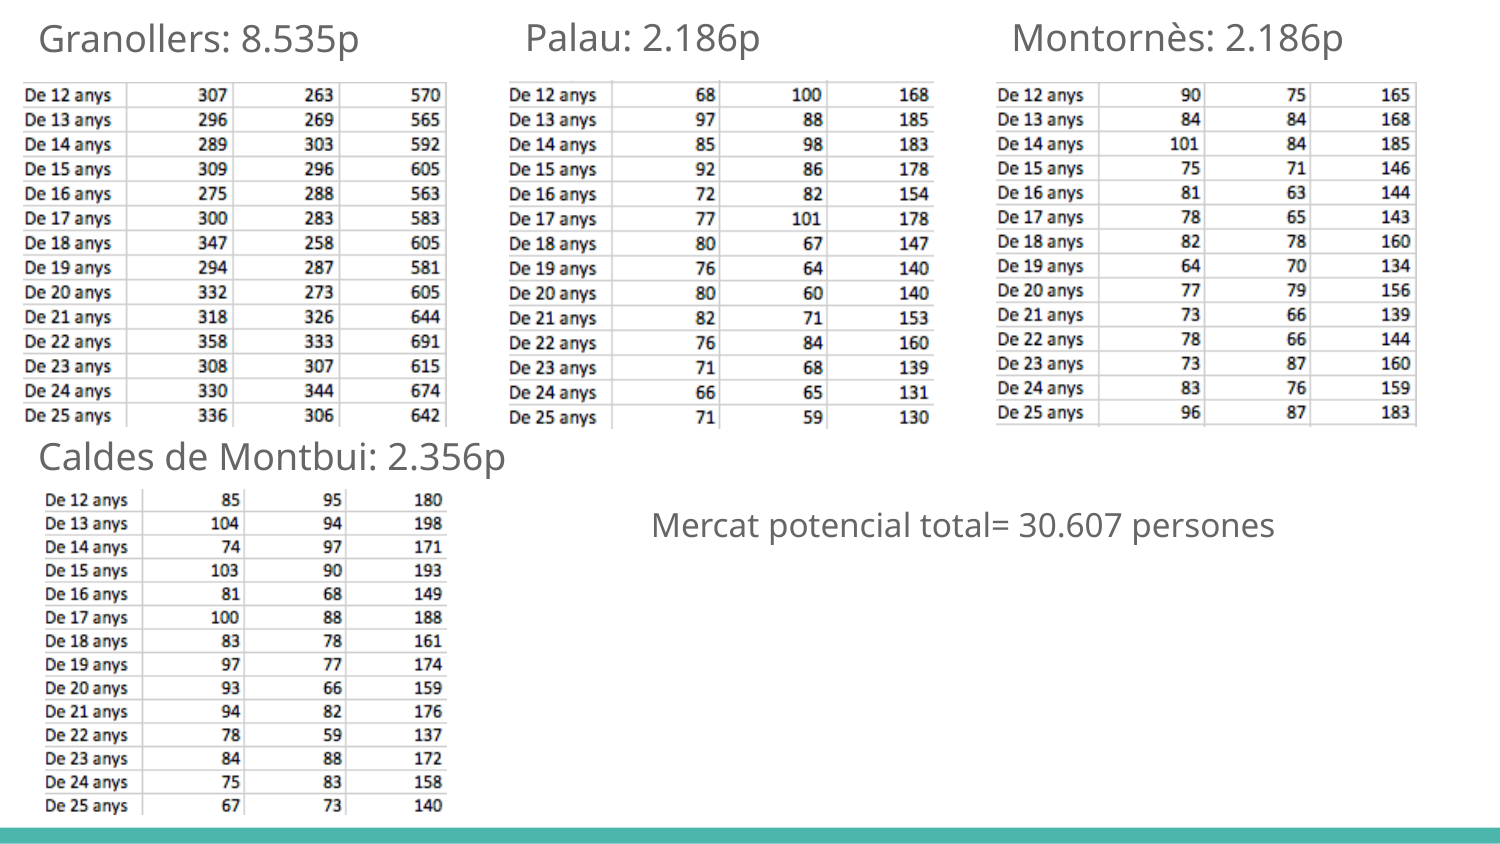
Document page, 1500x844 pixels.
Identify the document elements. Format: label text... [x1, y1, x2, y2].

text_box Mercat potencial total= 30.607 persones [635, 489, 1305, 592]
picture [996, 82, 1417, 427]
text_box Granollers: 8.535p [23, 0, 531, 62]
text_box Caldes de Montbui: 2.356p [23, 418, 621, 490]
text_box Palau: 2.186p [509, 0, 897, 61]
picture [509, 80, 934, 429]
picture [22, 82, 448, 427]
picture [45, 489, 448, 815]
text_box Montornès: 2.186p [996, 0, 1385, 61]
